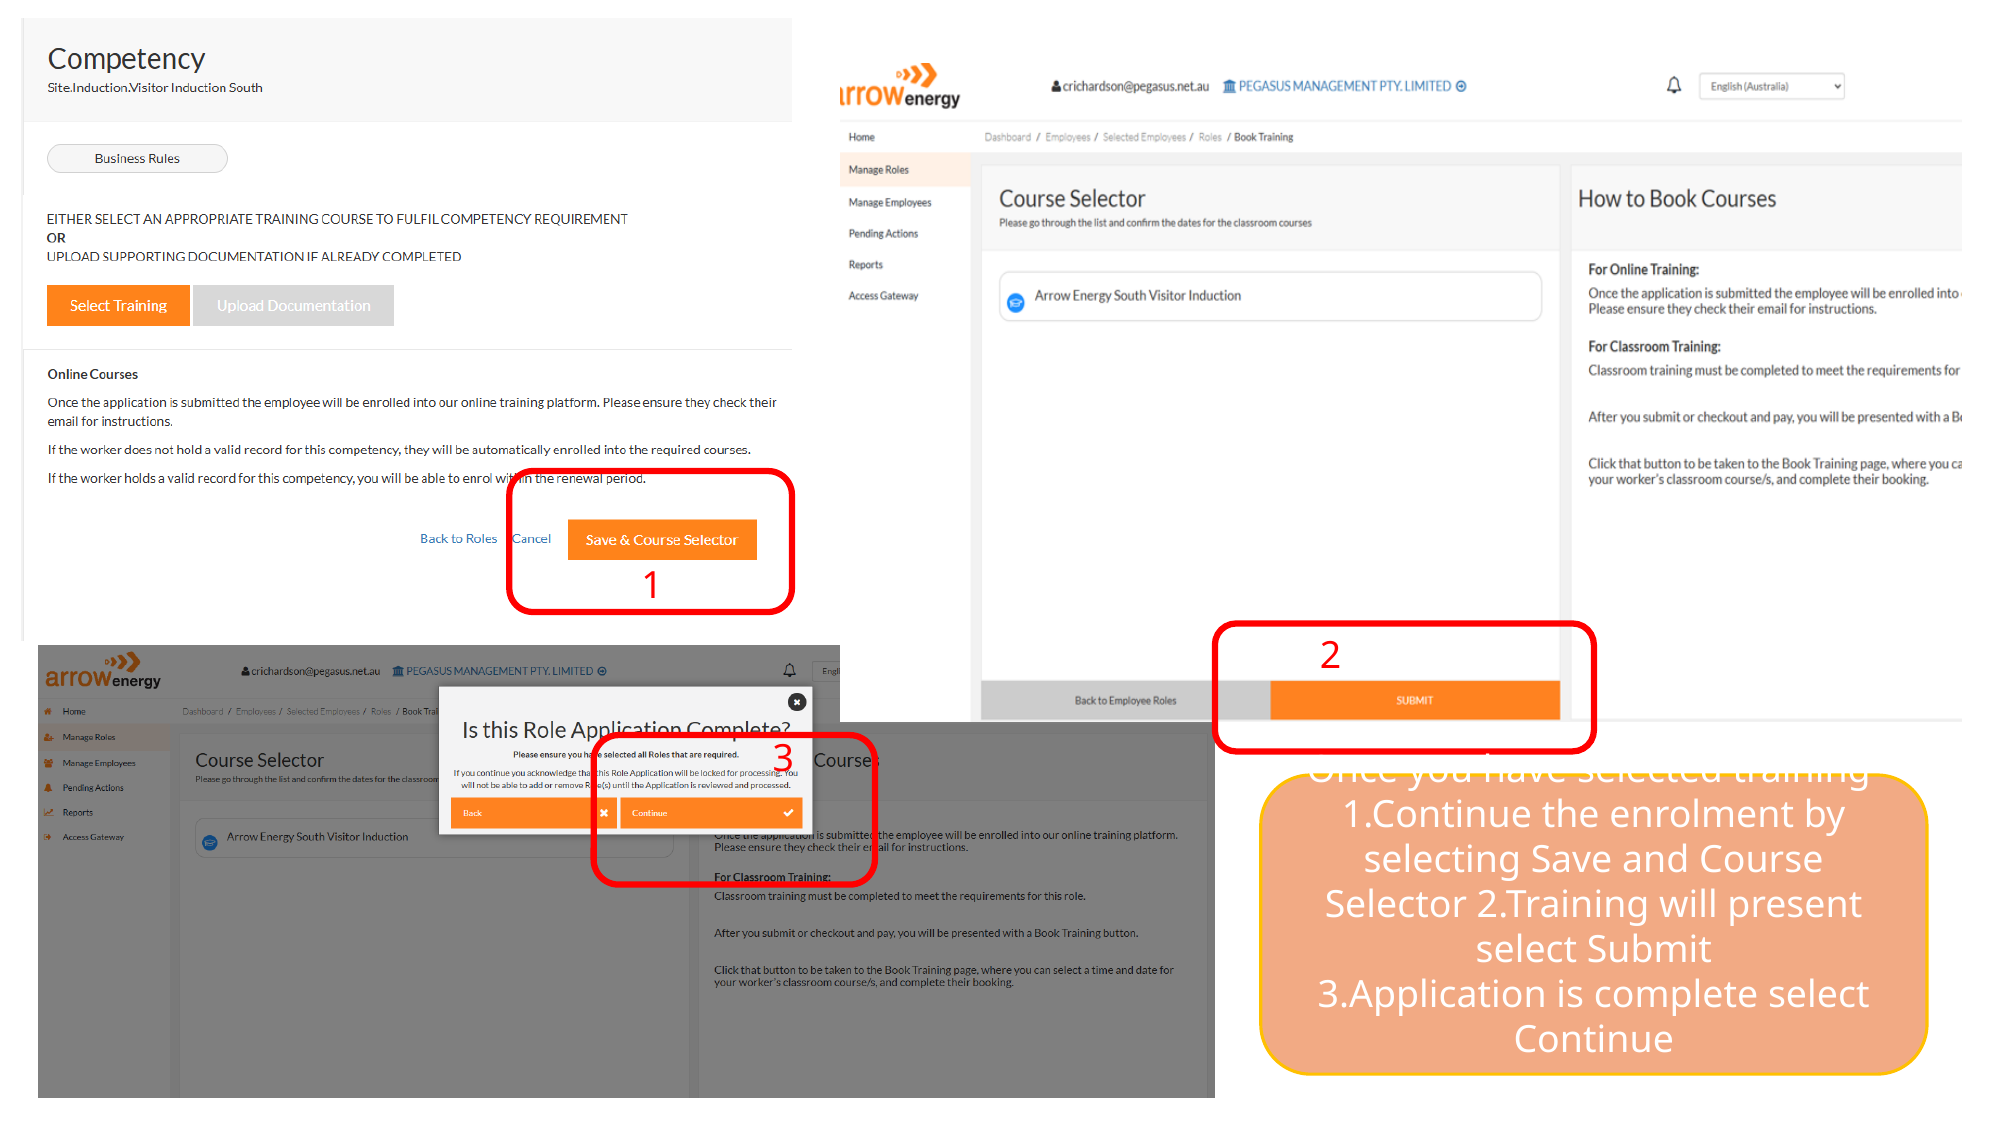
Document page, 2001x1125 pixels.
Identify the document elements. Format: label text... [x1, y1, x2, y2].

picture [38, 63, 1962, 1099]
text_box [1216, 723, 1596, 754]
text_box Once you have selected training 1.Continue the enrolment by selecting Save and Course Selector 2.Training will present select Submit 3.Application is complete select Continue [1259, 773, 1929, 1076]
picture [20, 18, 793, 642]
